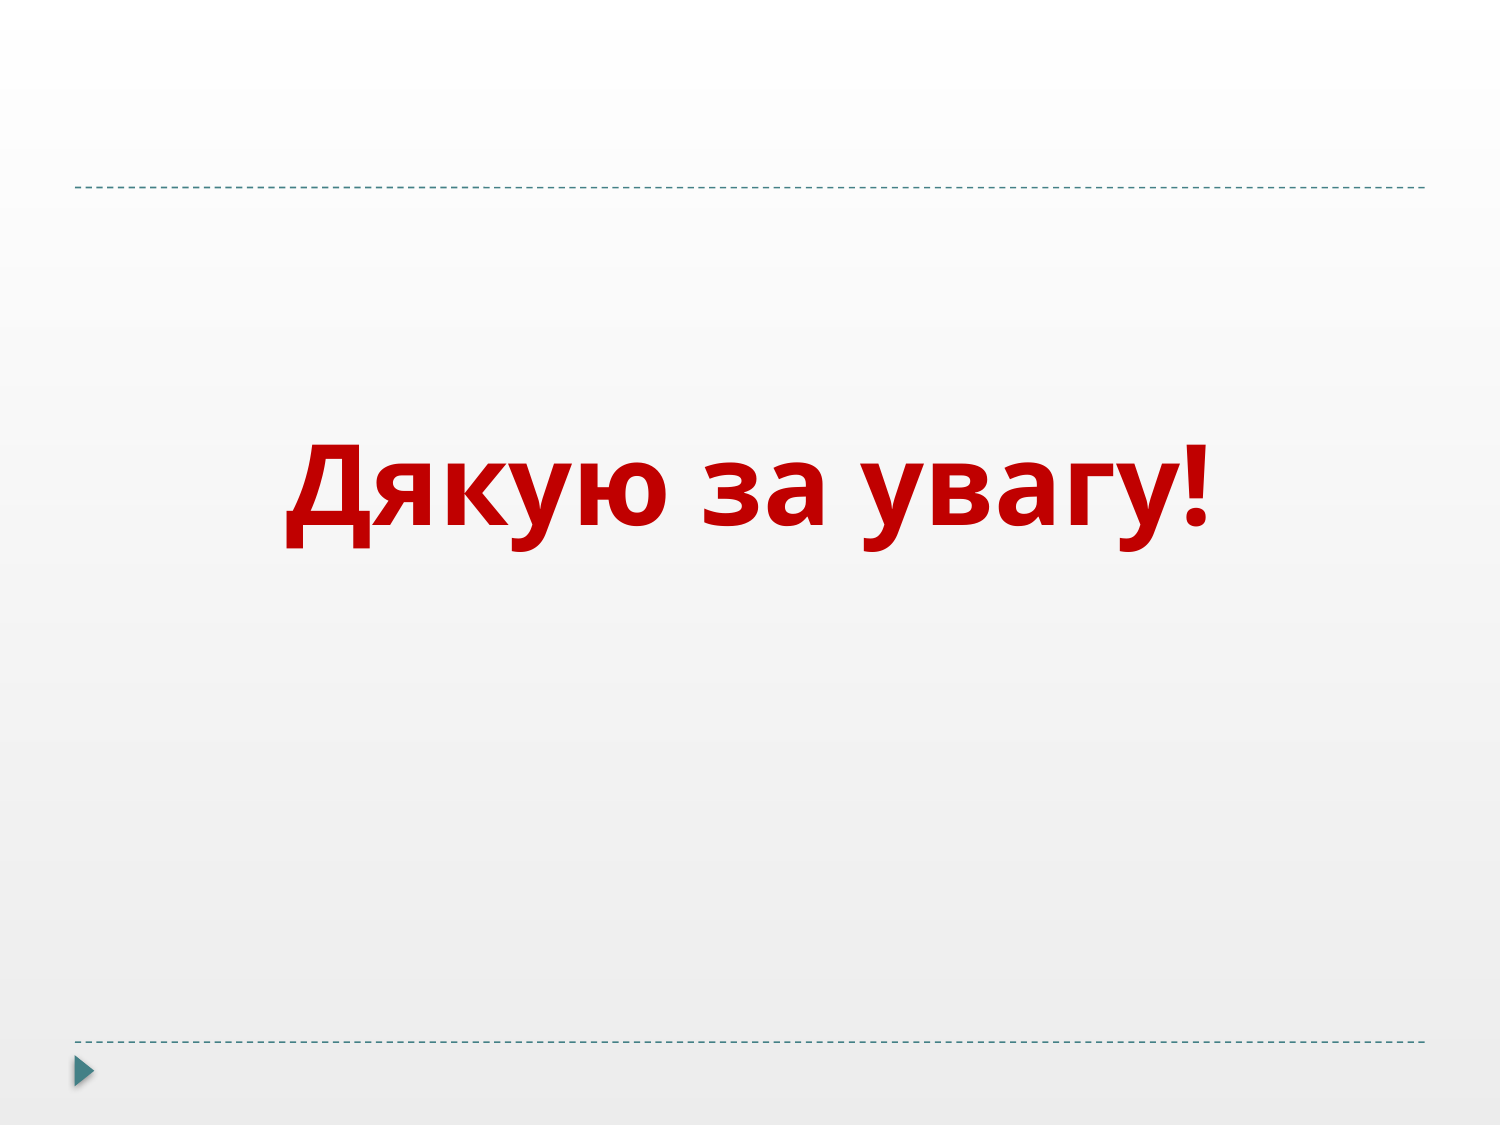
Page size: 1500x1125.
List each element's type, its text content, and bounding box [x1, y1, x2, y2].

list Дякую за увагу! [75, 200, 1425, 1010]
